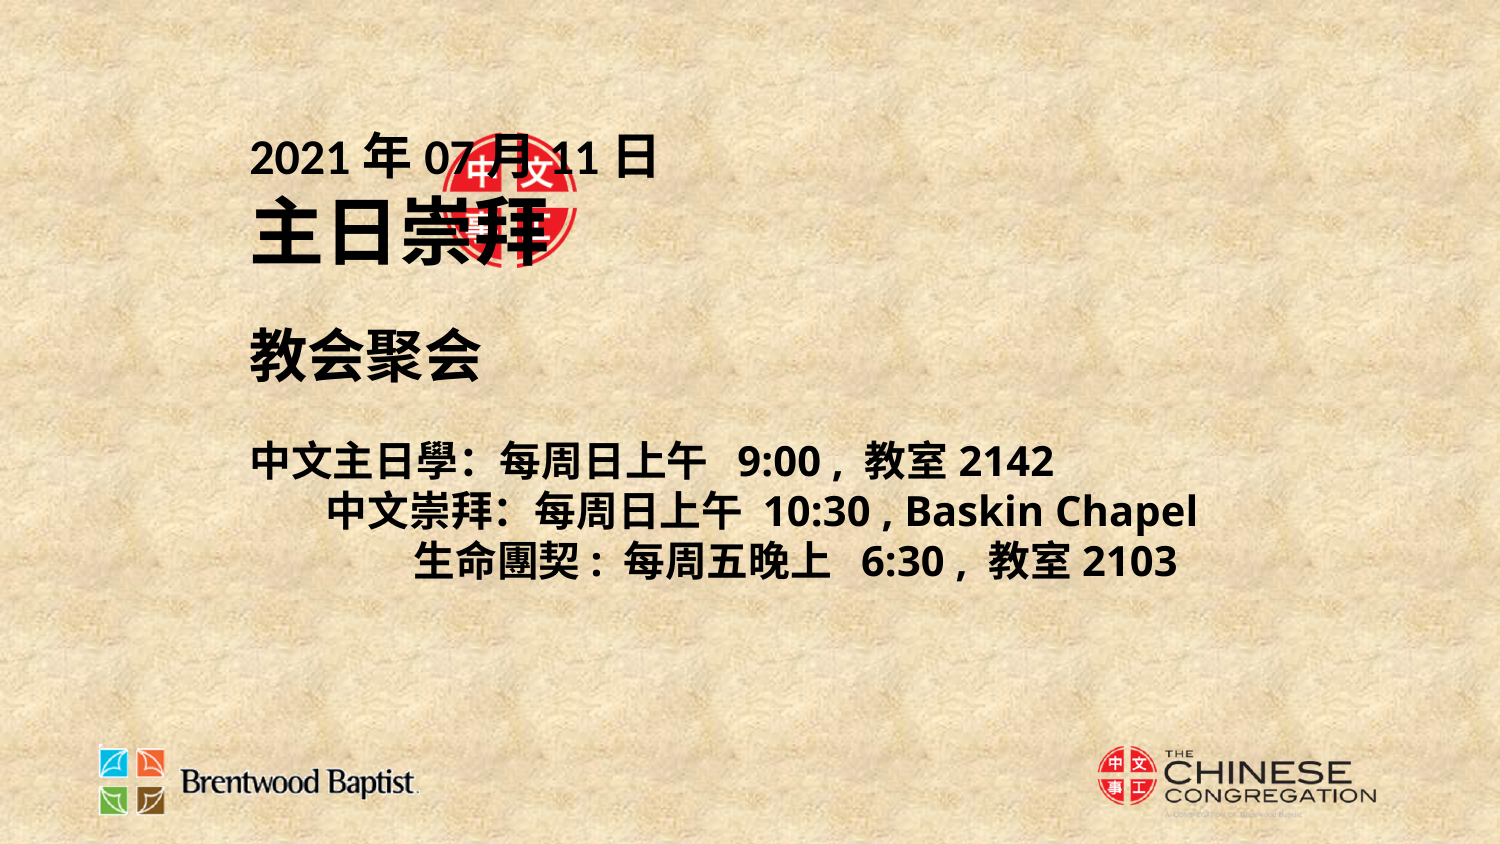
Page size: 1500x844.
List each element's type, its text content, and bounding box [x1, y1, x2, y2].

text_box 2021年07月11日 主日崇拜 教会聚会 中文主日學：每周日上午 9:00 , 教室2142 中文崇拜：每周日上午 10:30 , Baskin Chapel 生命團契: 每周五晚上 6:30 , 教室2103 [234, 117, 1329, 593]
picture [0, 0, 1500, 844]
